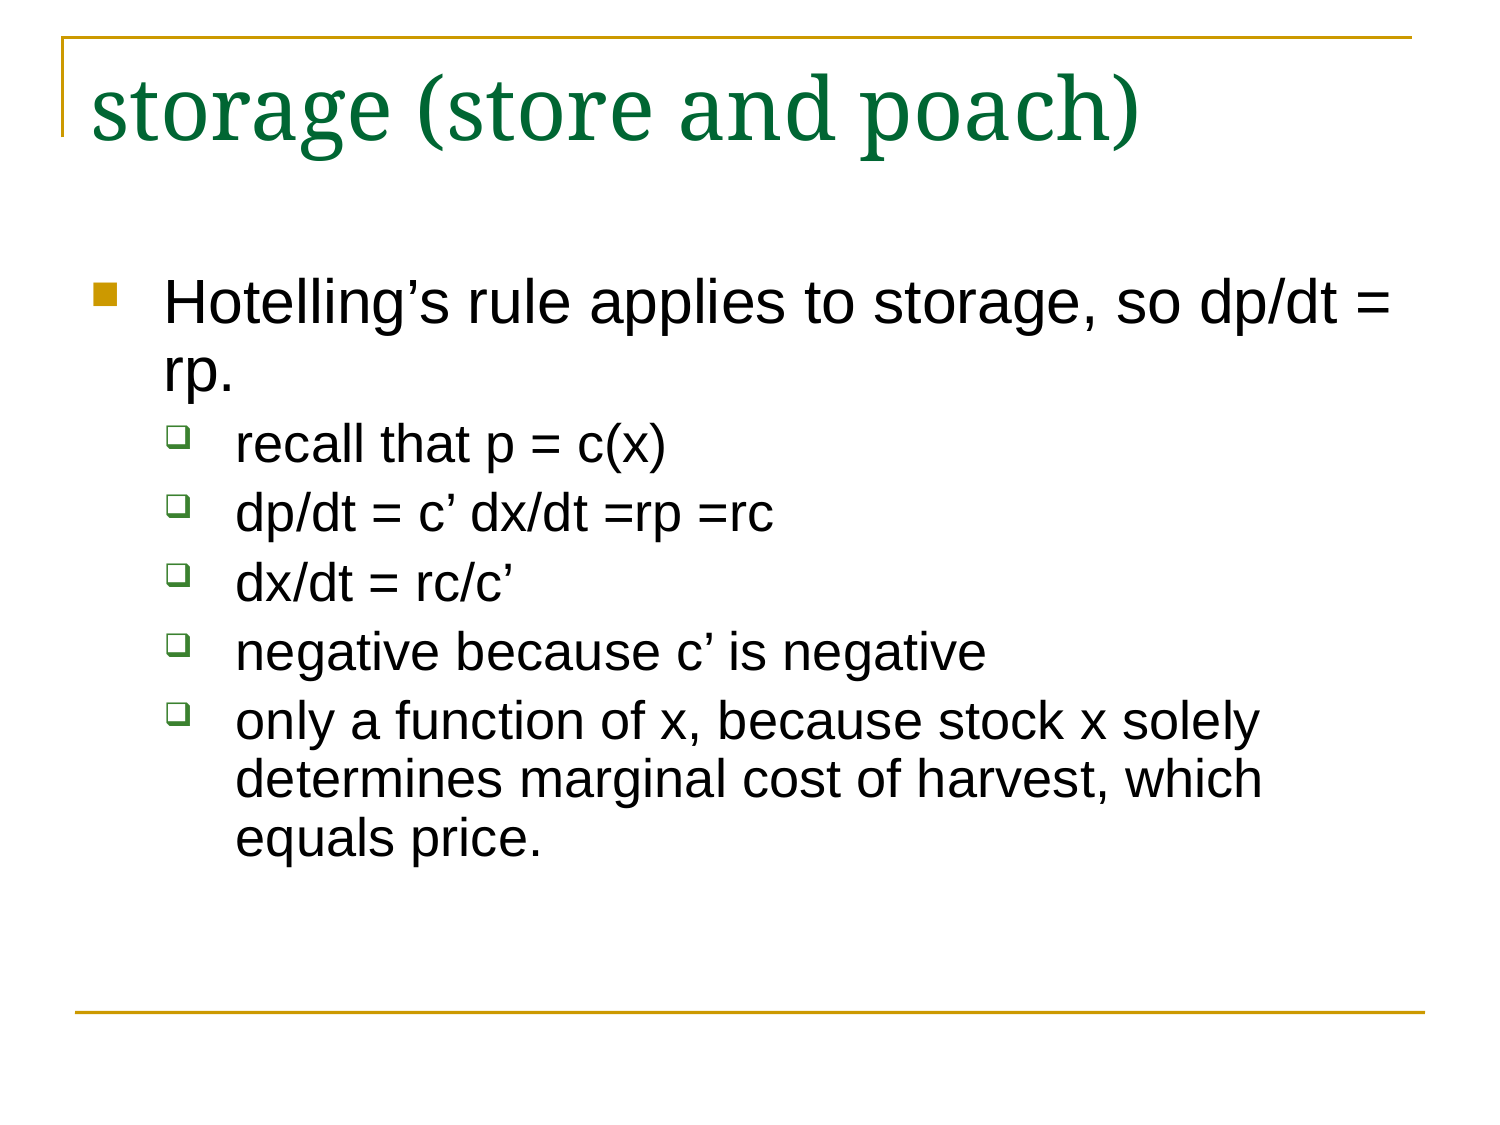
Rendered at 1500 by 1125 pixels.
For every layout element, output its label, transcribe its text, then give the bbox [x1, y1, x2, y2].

list Hotelling’s rule applies to storage, so dp/dt = rp. recall that p = c(x) dp/dt = c’ dx/dt =rp =rc dx/dt = rc/c’ negative because c’ is negative only a function of x, because stock x solely determines marginal cost of harvest, which equals price. [74, 262, 1426, 1006]
title storage (store and poach) [74, 45, 1426, 233]
